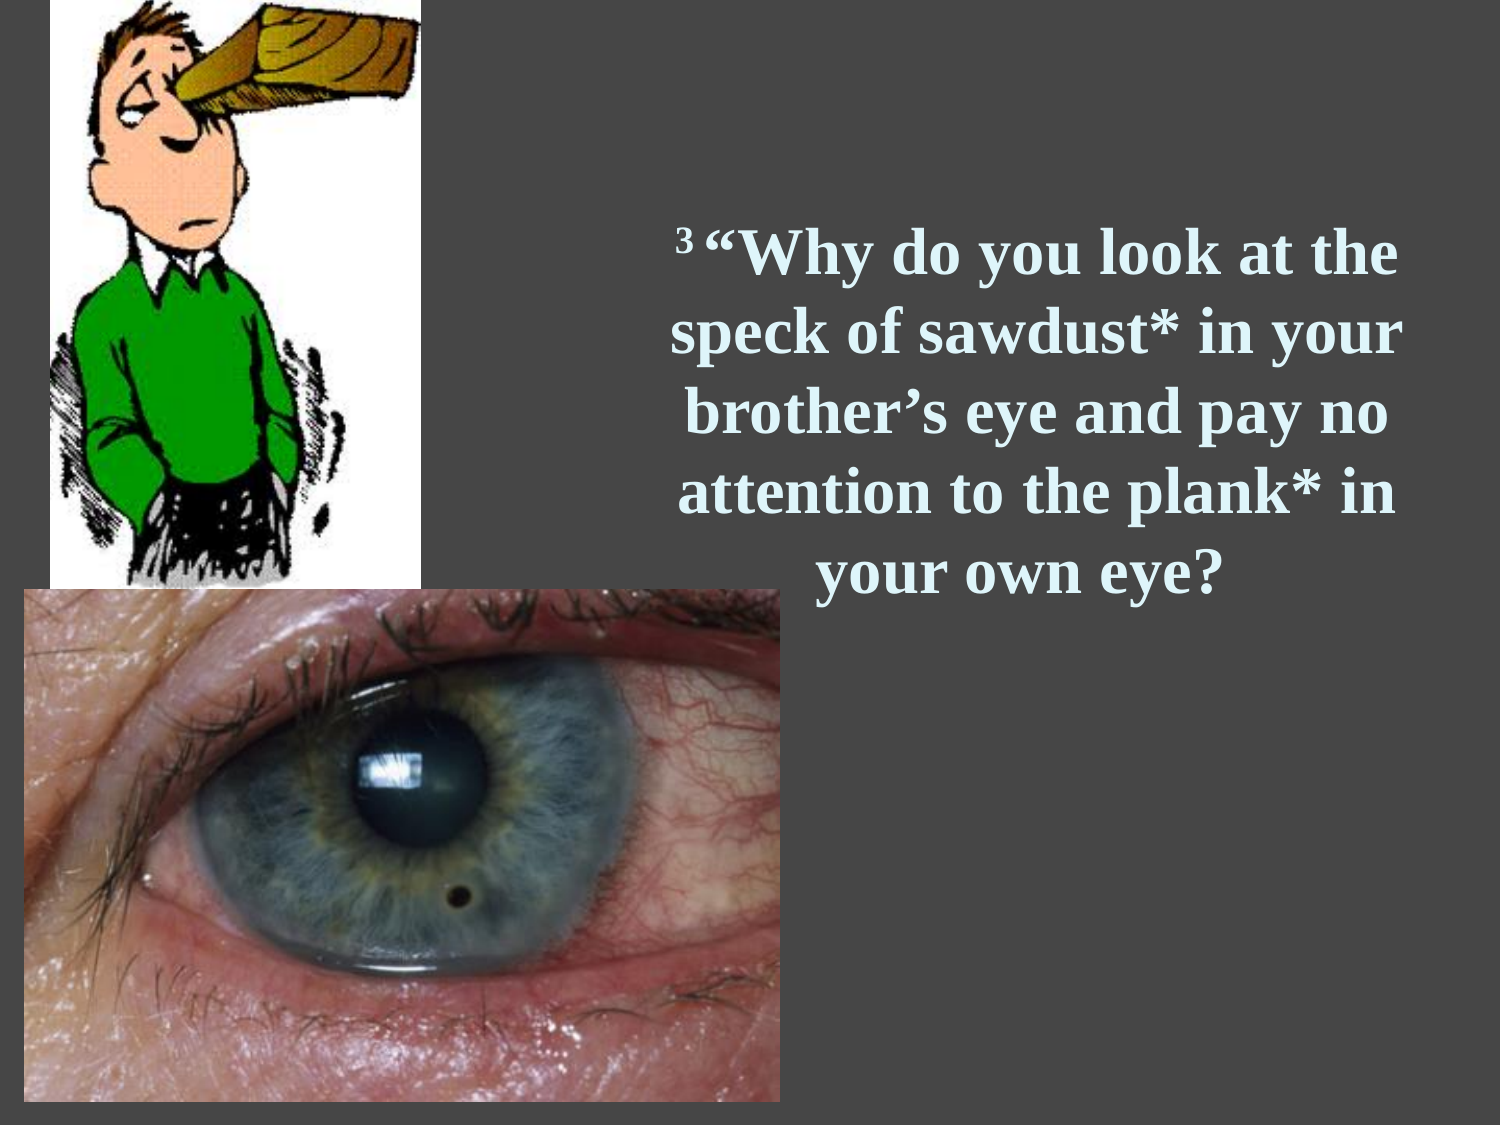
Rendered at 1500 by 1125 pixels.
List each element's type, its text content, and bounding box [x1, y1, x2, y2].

title 3 “Why do you look at the speck of sawdust* in your brother’s eye and pay no attention to the plank* in your own eye? [650, 200, 1425, 938]
picture [24, 0, 780, 1103]
